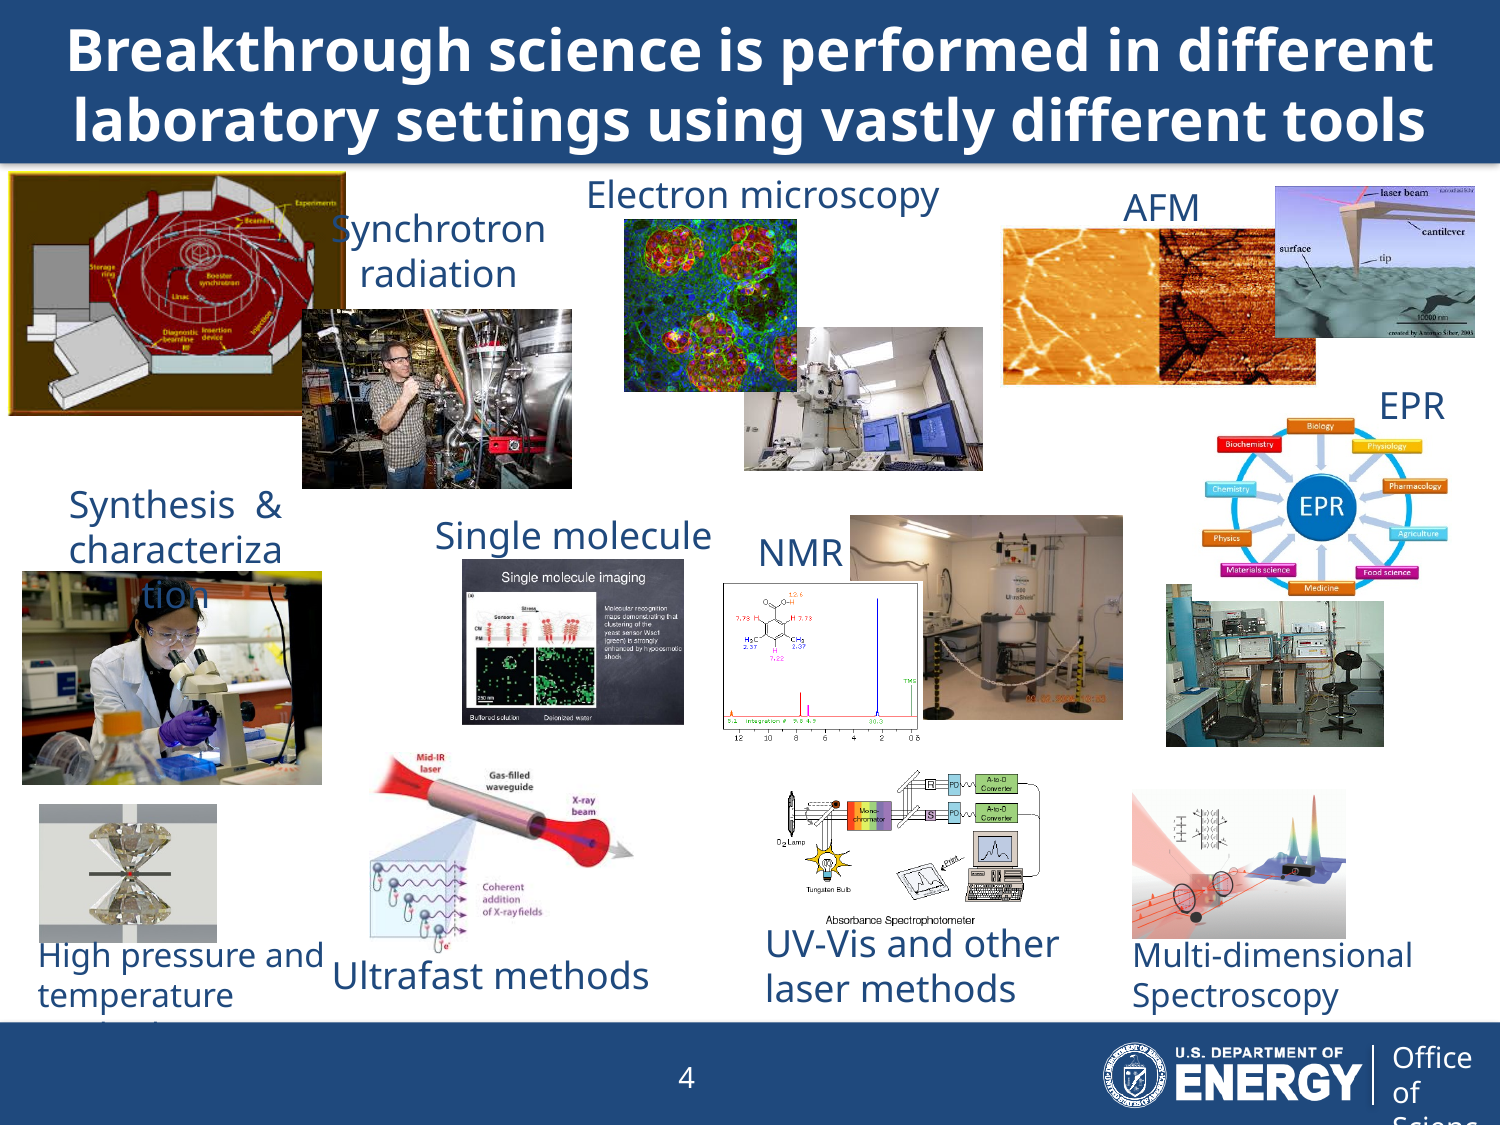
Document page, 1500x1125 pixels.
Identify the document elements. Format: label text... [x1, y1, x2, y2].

text_box NMR [743, 521, 845, 580]
picture [462, 558, 684, 726]
picture [624, 219, 983, 471]
picture [1000, 186, 1476, 388]
text_box Single molecule [420, 504, 728, 565]
text_box High pressure and temperature methods [21, 927, 352, 1062]
text_box UV-Vis and other laser methods [749, 912, 1138, 1018]
text_box Electron microscopy [571, 164, 955, 224]
text_box Ultrafast methods [352, 944, 665, 1005]
picture [21, 570, 323, 785]
text_box EPR [1363, 374, 1461, 435]
text_box Multi-dimensional Spectroscopy [1117, 927, 1500, 1022]
text_box Synthesis & characterization [47, 473, 305, 569]
picture [7, 171, 573, 490]
title Breakthrough science is performed in different laboratory settings using vastly different tools [0, 12, 1500, 154]
picture [719, 515, 1123, 743]
picture [38, 804, 217, 943]
picture [1166, 413, 1452, 747]
picture [369, 752, 634, 954]
picture [775, 769, 1041, 926]
text_box AFM [1108, 176, 1216, 223]
text_box Synchrotron radiation [349, 197, 576, 303]
picture [1131, 789, 1347, 939]
